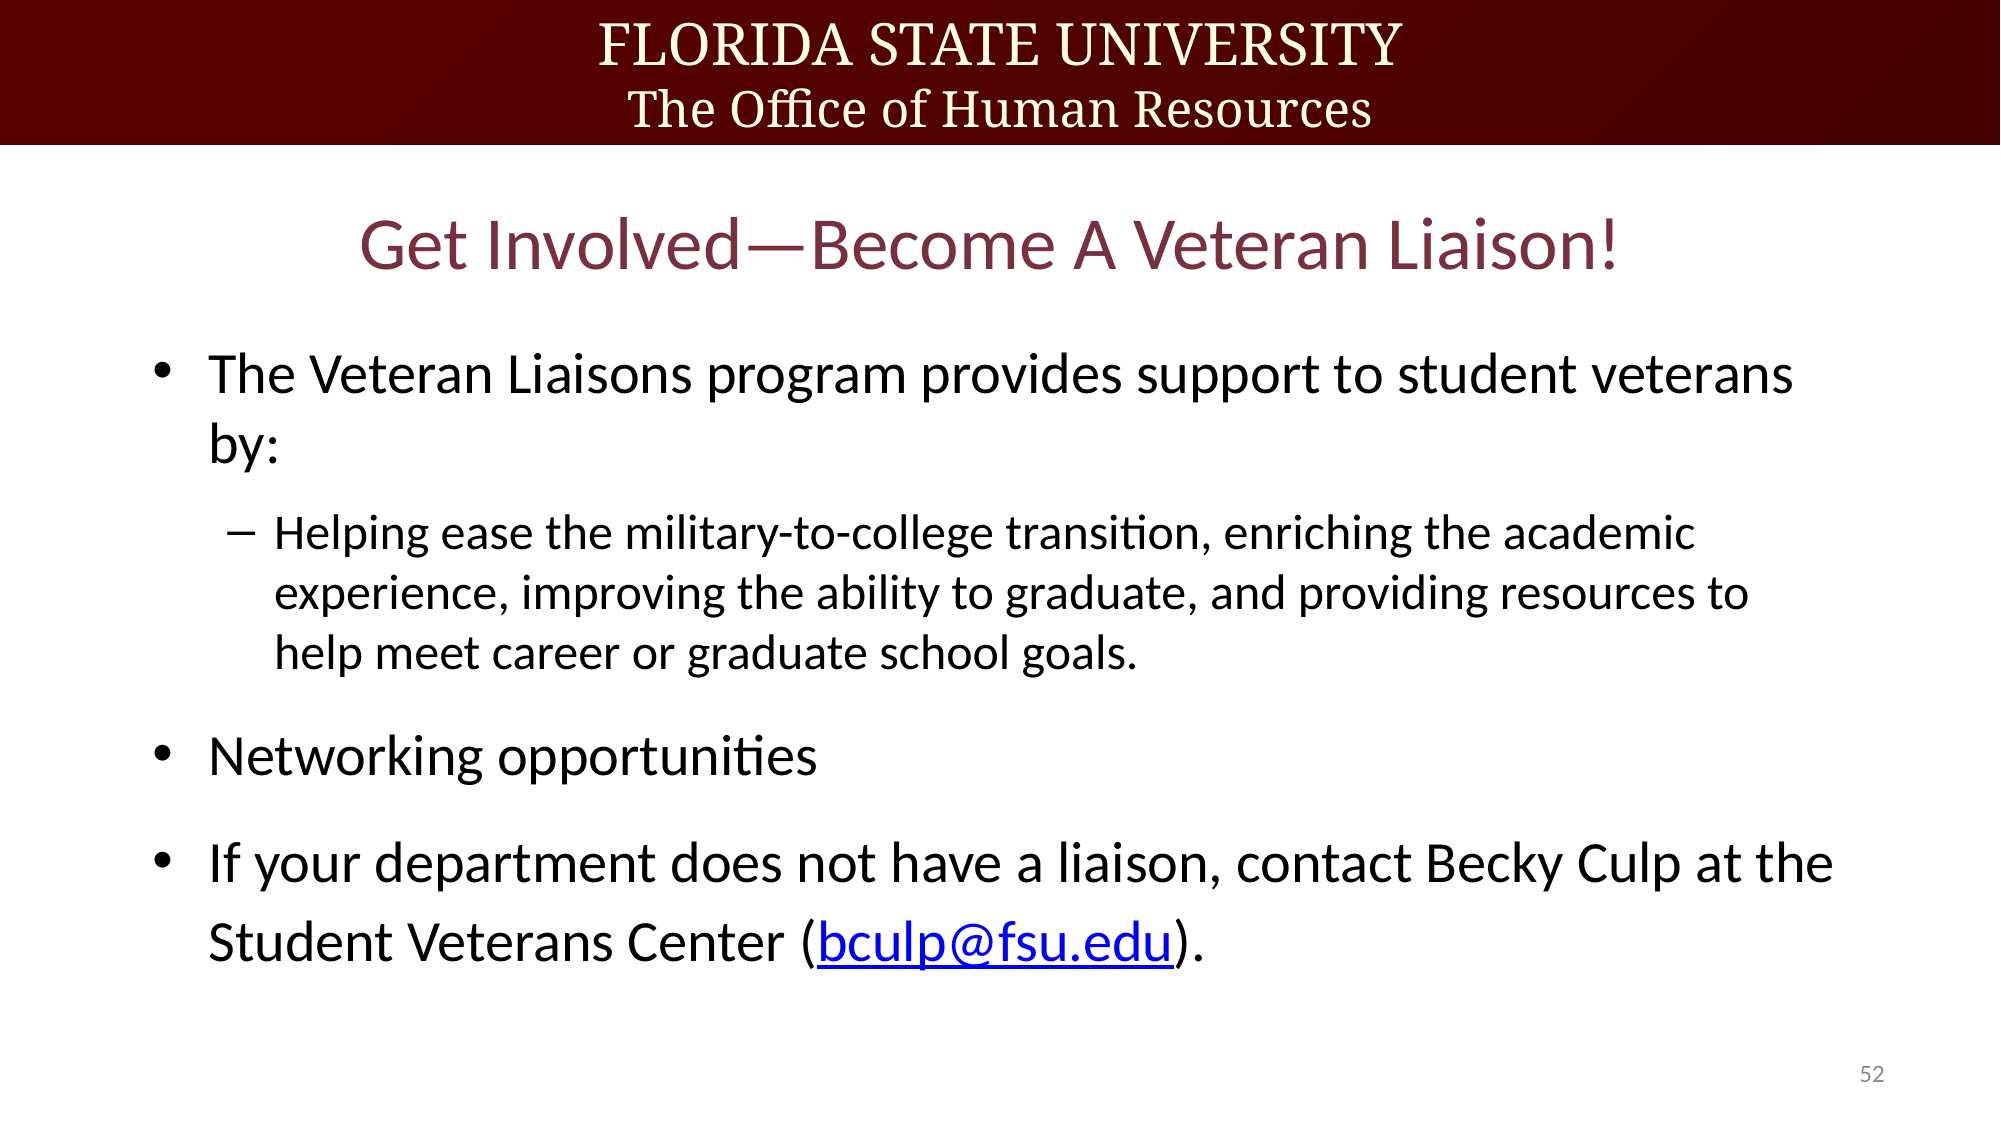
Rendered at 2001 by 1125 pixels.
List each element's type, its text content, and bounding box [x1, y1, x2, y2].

title Get Involved—Become A Veteran Liaison! [99, 187, 1900, 328]
slide_number 52 [1863, 1042, 1900, 1103]
list The Veteran Liaisons program provides support to student veterans by: Helping ease the military-to-college transition, enriching the academic experience, improving the ability to graduate, and providing resources to help meet career or graduate school goals. Networking opportunities If your department does not have a liaison, contact Becky Culp at the Student Veterans Center (bculp@fsu.edu). [137, 328, 1863, 1103]
